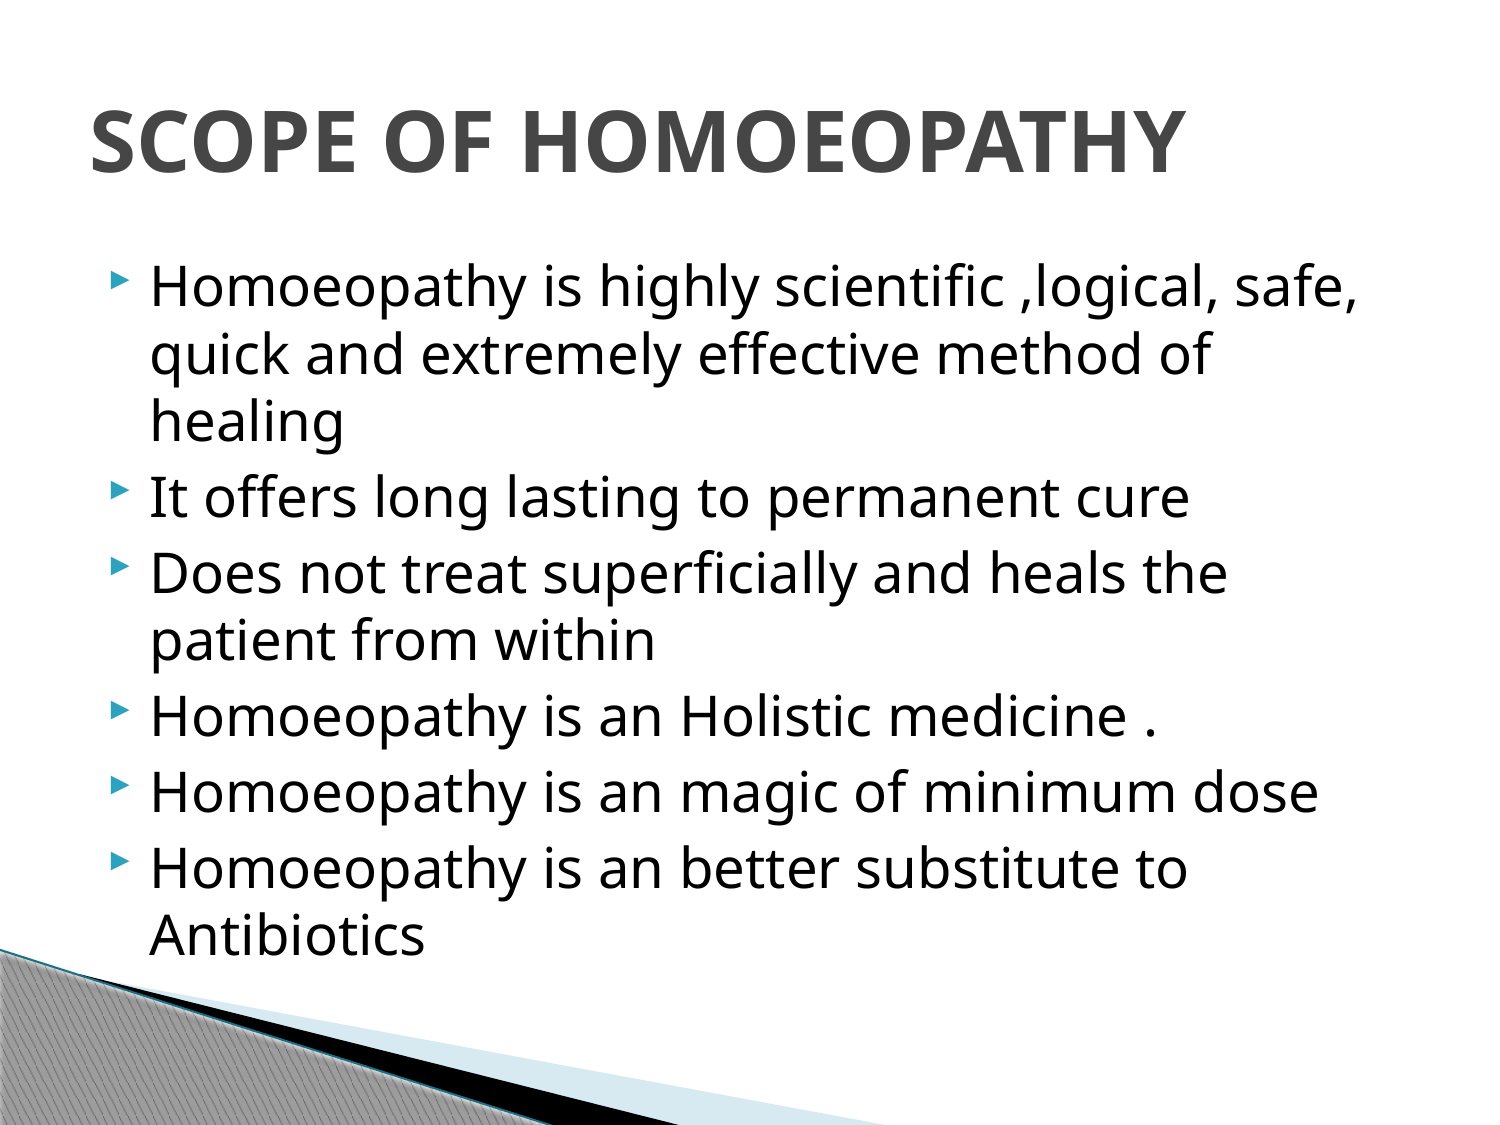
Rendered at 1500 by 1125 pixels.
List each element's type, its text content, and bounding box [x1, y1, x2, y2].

title SCOPE OF HOMOEOPATHY [75, 45, 1425, 233]
list Homoeopathy is highly scientific ,logical, safe, quick and extremely effective method of healing It offers long lasting to permanent cure Does not treat superficially and heals the patient from within Homoeopathy is an Holistic medicine . Homoeopathy is an magic of minimum dose Homoeopathy is an better substitute to Antibiotics [75, 243, 1425, 986]
